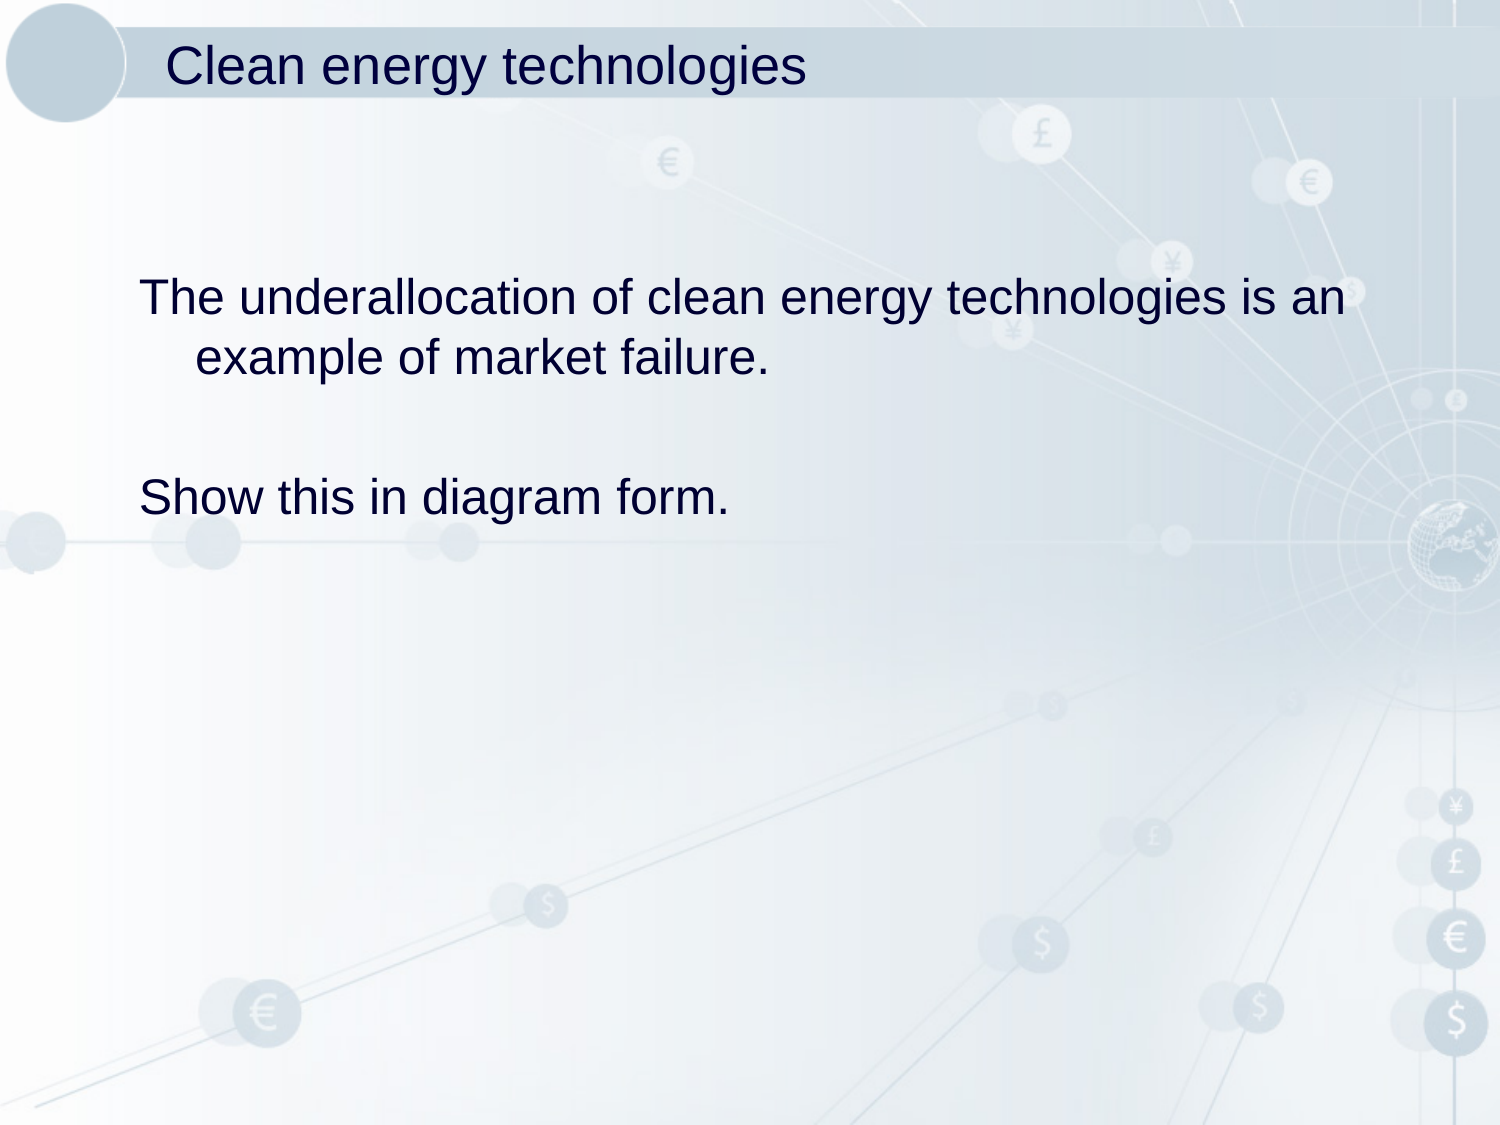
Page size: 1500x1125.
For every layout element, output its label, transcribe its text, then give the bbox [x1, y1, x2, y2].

picture [0, 0, 1500, 1125]
title Clean energy technologies [149, 24, 1500, 103]
list The underallocation of clean energy technologies is an example of market failure. Show this in diagram form. [123, 256, 1449, 1000]
